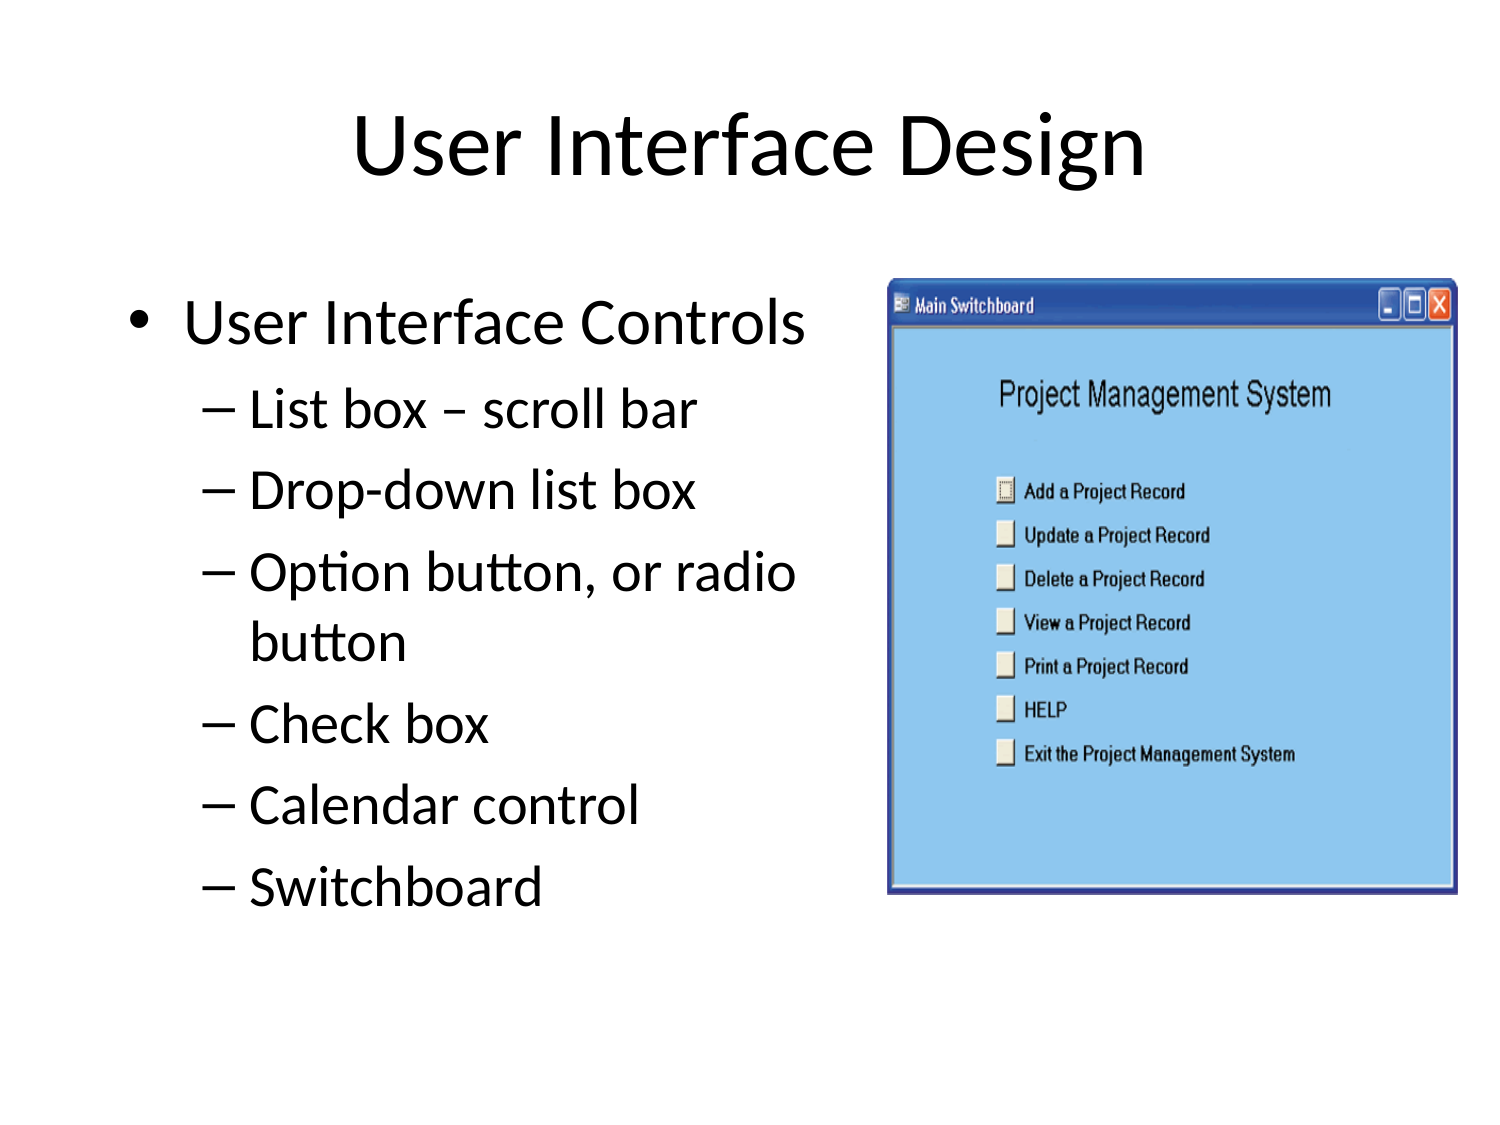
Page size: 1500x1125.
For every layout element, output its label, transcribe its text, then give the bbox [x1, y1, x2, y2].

title User Interface Design [75, 45, 1425, 233]
list User Interface Controls List box – scroll bar Drop-down list box Option button, or radio button Check box Calendar control Switchboard [112, 270, 833, 1019]
picture [887, 277, 1458, 895]
